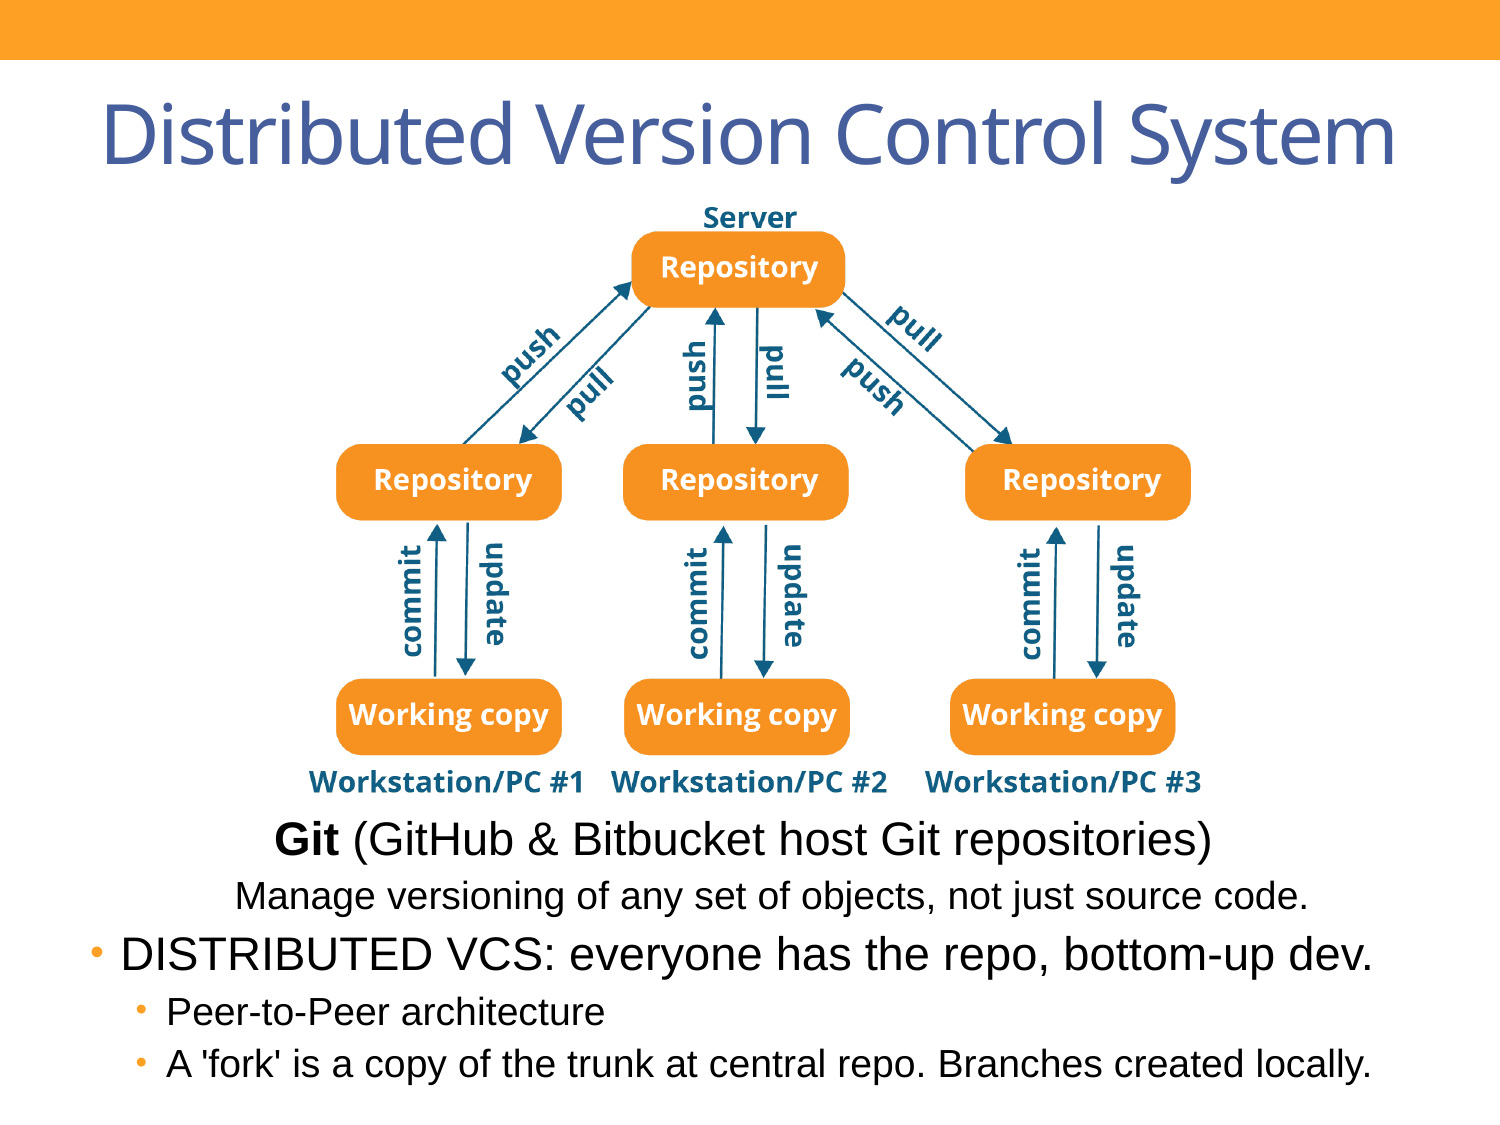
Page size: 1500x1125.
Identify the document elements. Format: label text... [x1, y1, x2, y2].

text_box Distributed Version Control System [0, 66, 1500, 197]
list Git (GitHub & Bitbucket host Git repositories) Manage versioning of any set of objects, not just source code. DISTRIBUTED VCS: everyone has the repo, bottom-up dev. Peer-to-Peer architecture A 'fork' is a copy of the trunk at central repo. Branches created locally. [75, 801, 1425, 1120]
title VCS – Version Control Systems [75, 30, 1425, 66]
picture [249, 148, 1251, 811]
